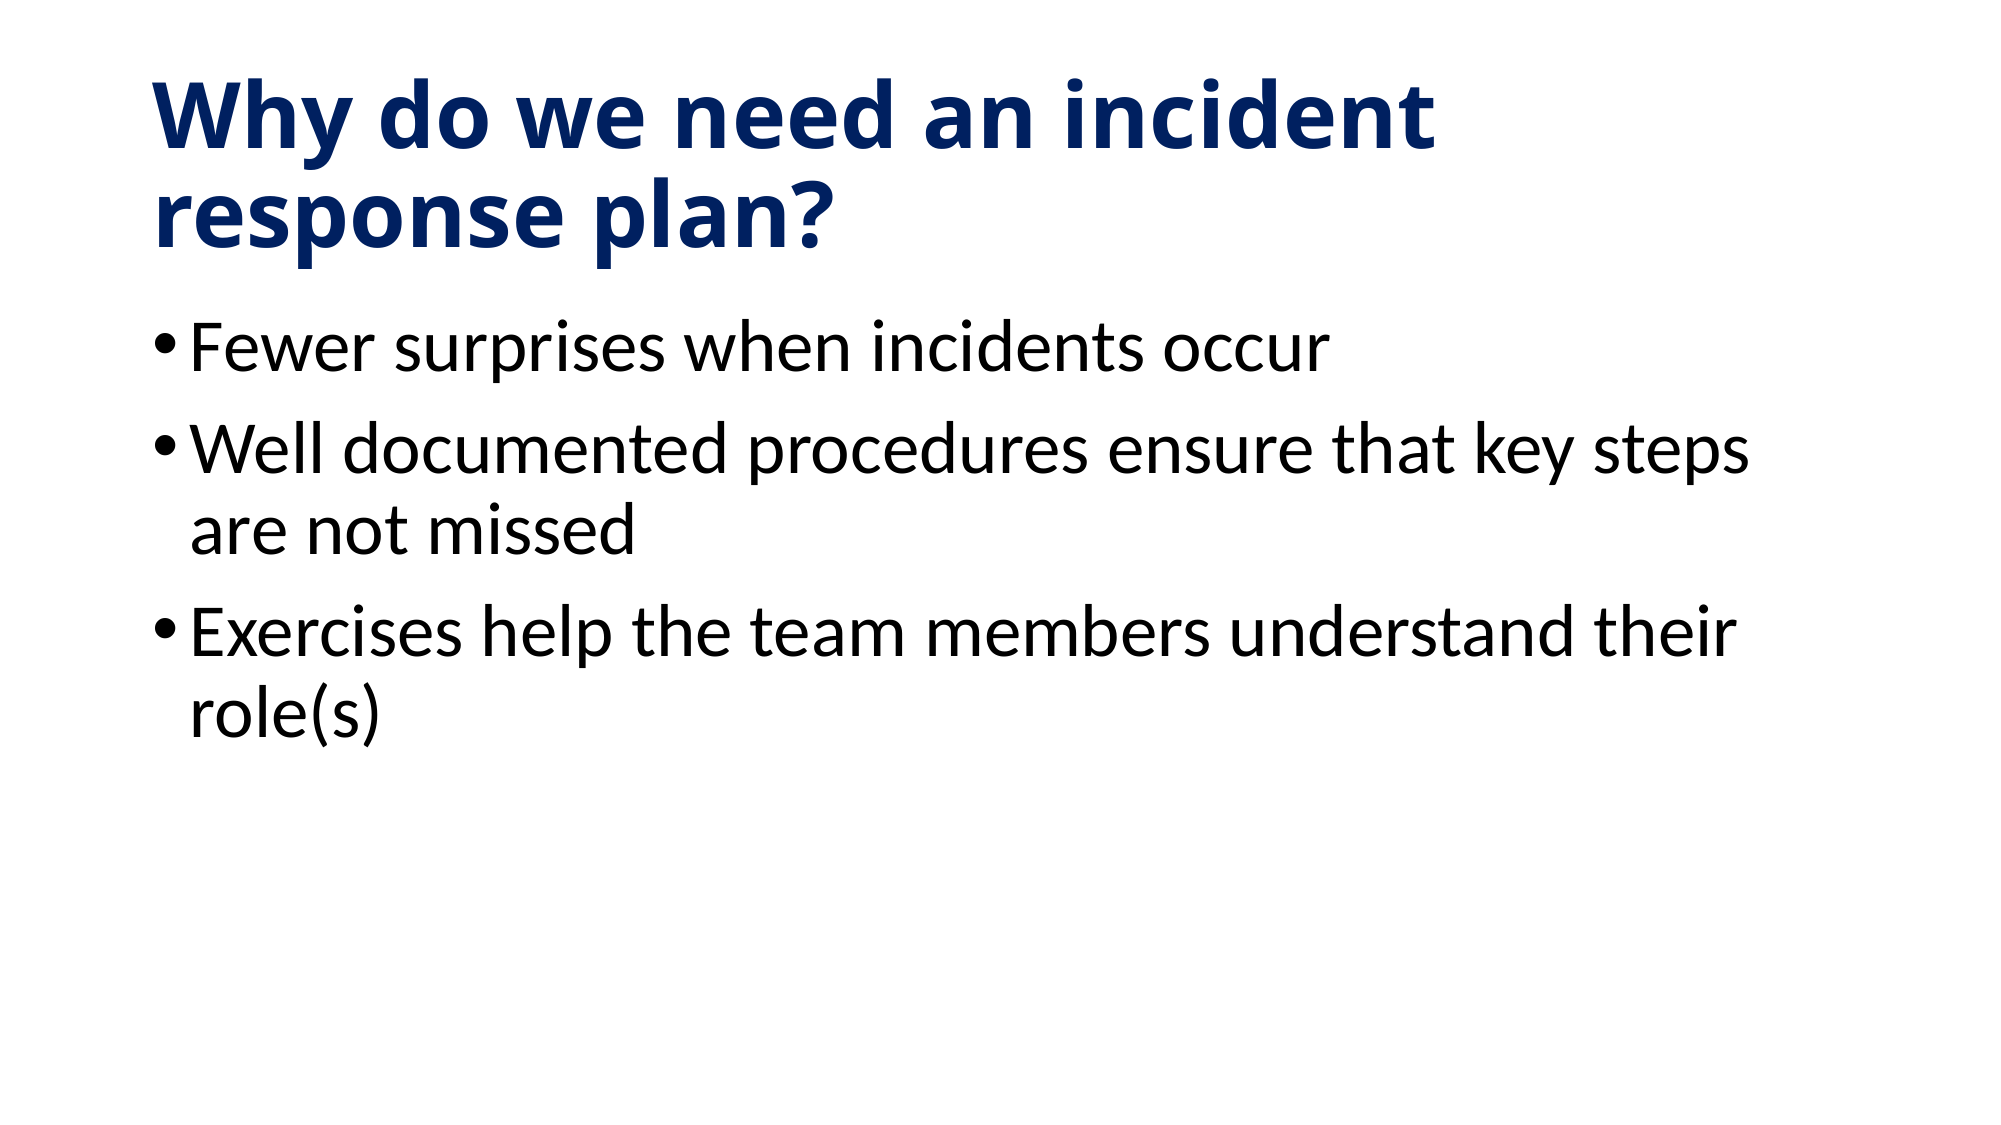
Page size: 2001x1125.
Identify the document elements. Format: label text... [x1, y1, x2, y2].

title Why do we need an incident response plan? [137, 59, 1863, 278]
list Fewer surprises when incidents occur Well documented procedures ensure that key steps are not missed Exercises help the team members understand their role(s) [137, 299, 1863, 1014]
